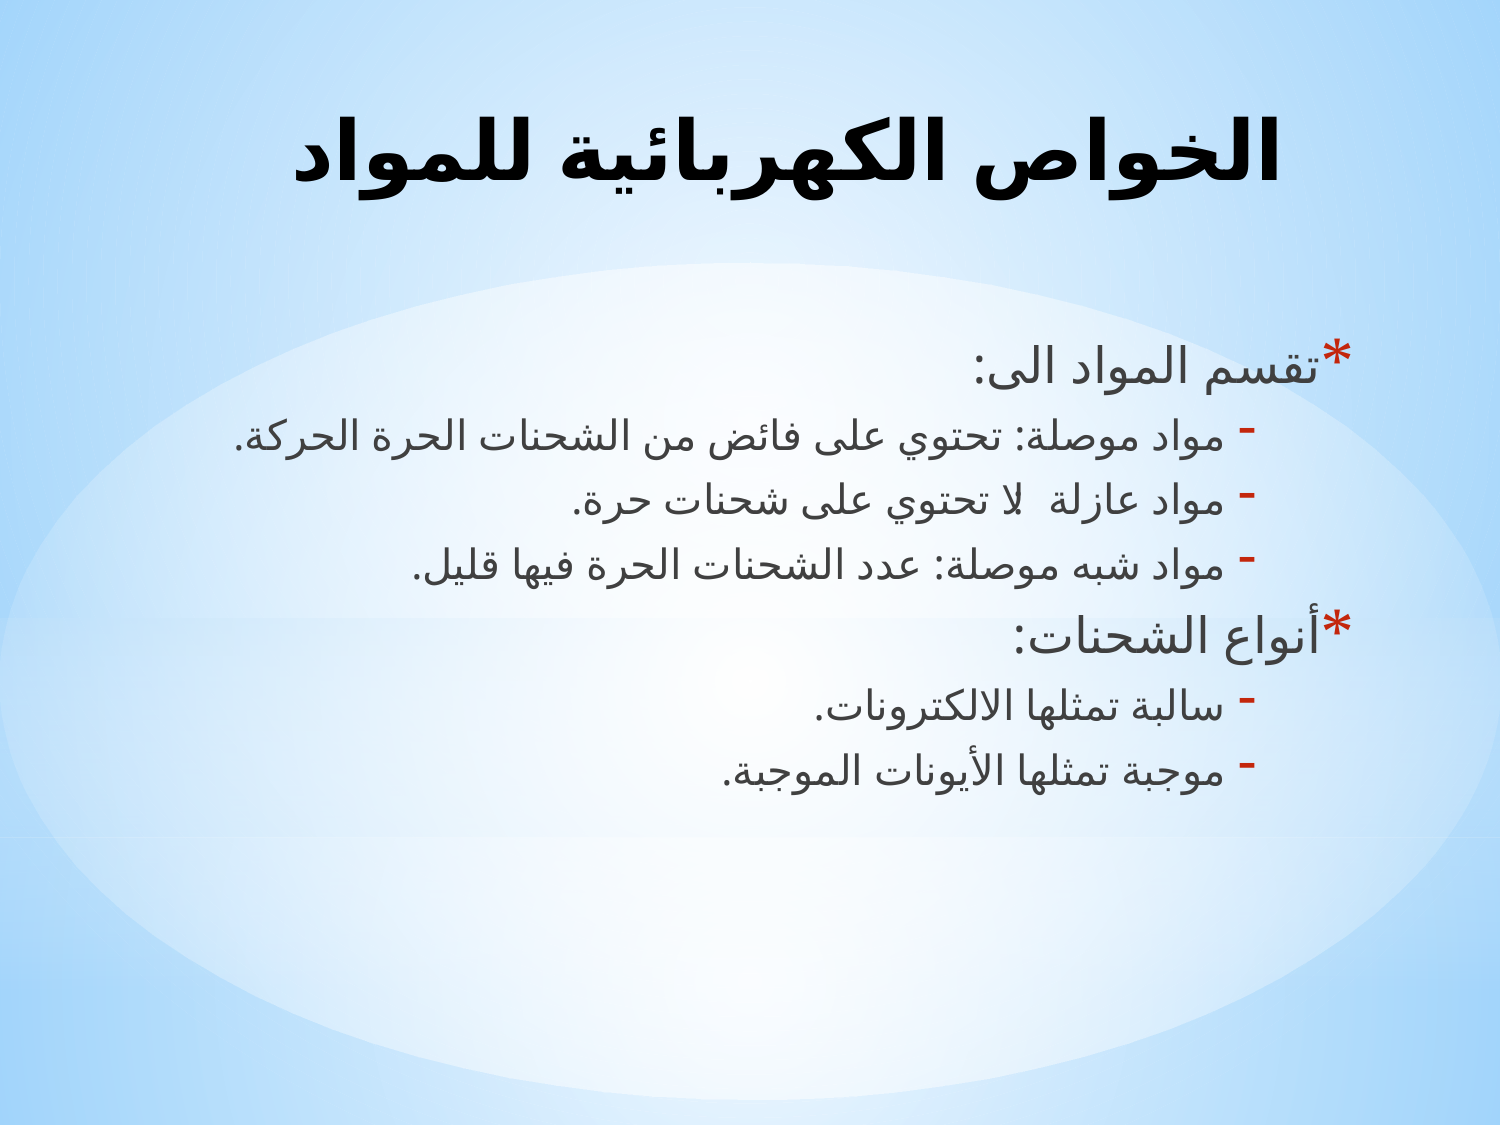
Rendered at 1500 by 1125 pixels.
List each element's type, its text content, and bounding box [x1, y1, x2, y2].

list تقسم المواد الى: مواد موصلة: تحتوي على فائض من الشحنات الحرة الحركة. مواد عازلة: لا تحتوي على شحنات حرة. مواد شبه موصلة: عدد الشحنات الحرة فيها قليل. أنواع الشحنات: سالبة تمثلها الالكترونات. موجبة تمثلها الأيونات الموجبة. [100, 326, 1376, 1024]
title الخواص الكهربائية للمواد [253, 90, 1323, 278]
